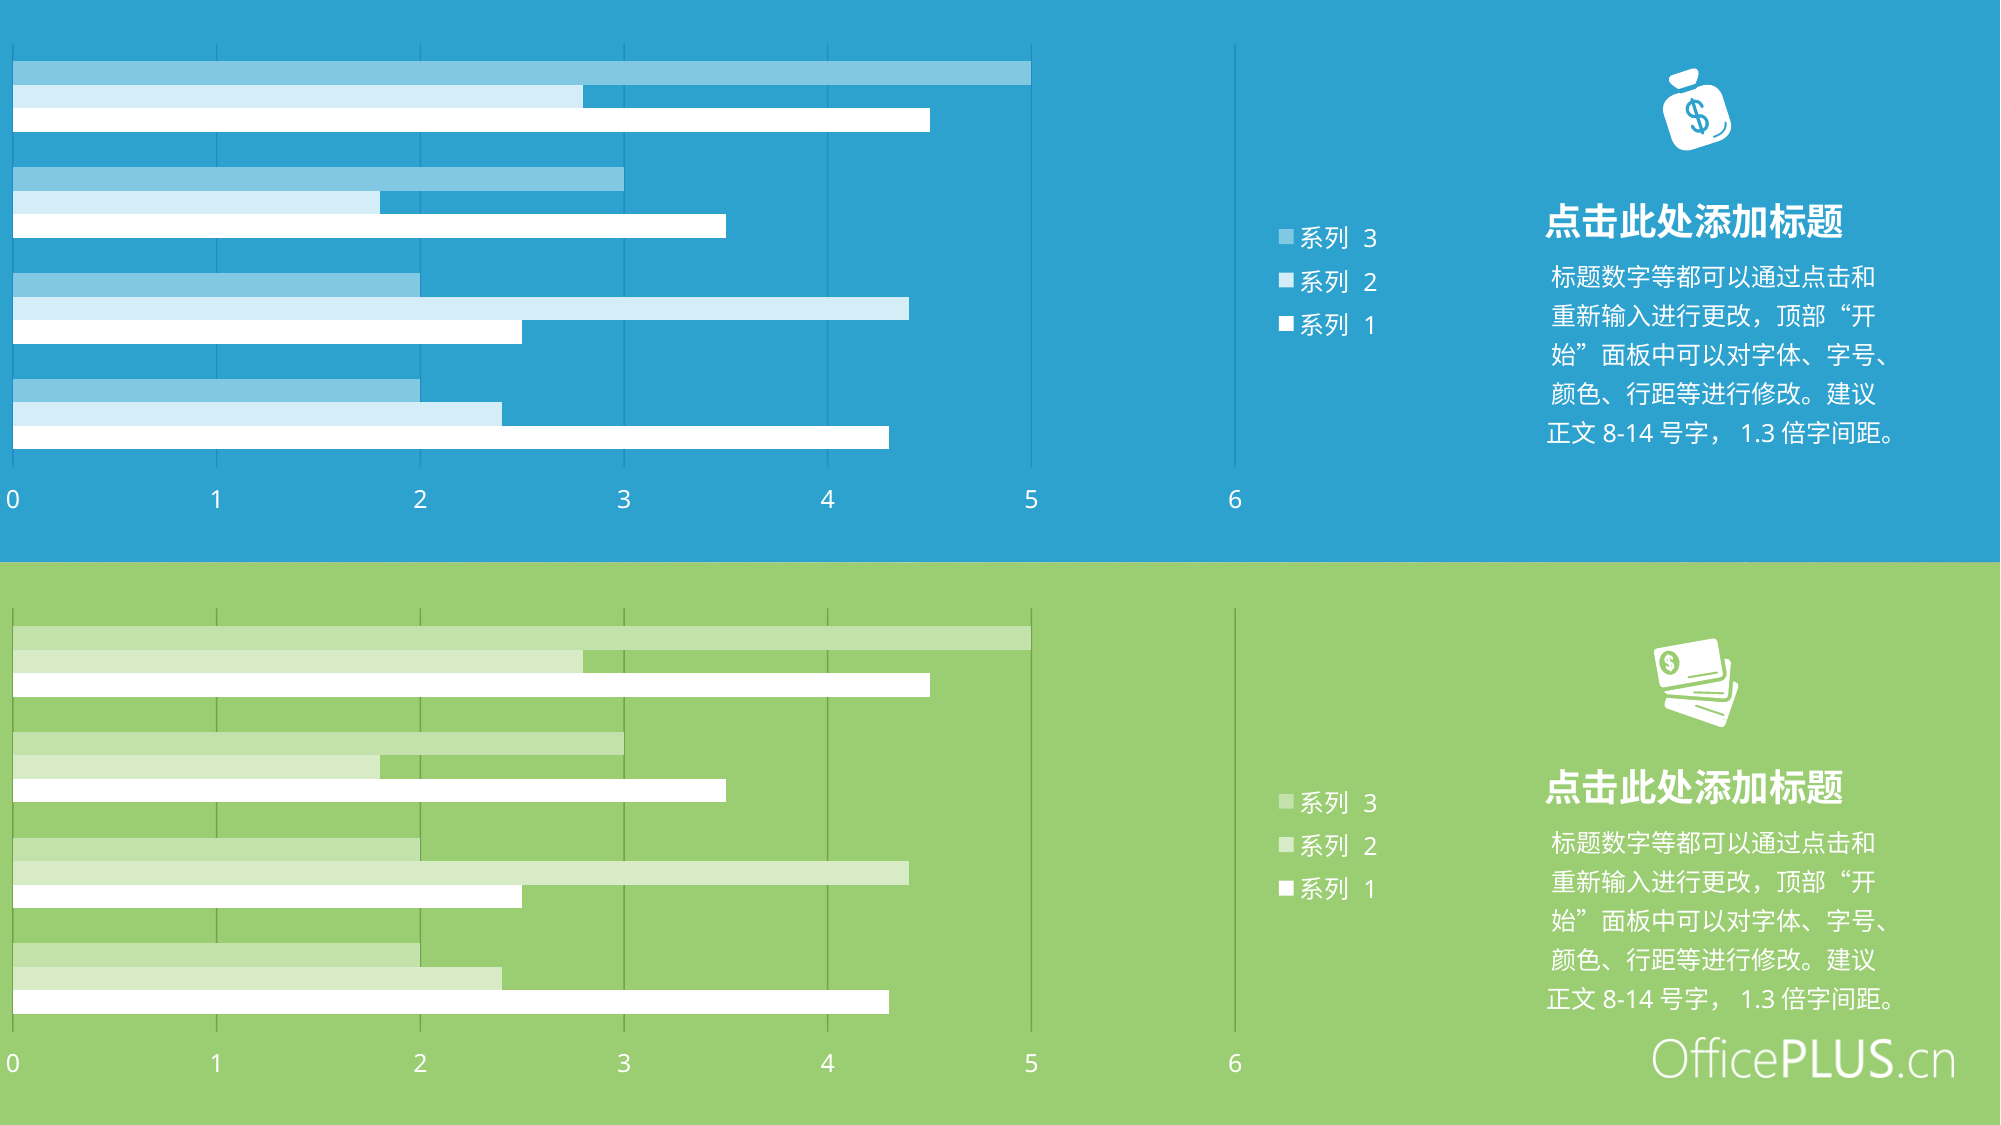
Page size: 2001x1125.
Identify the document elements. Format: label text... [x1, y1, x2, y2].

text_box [1648, 633, 1740, 716]
text_box 标题数字等都可以通过点击和重新输入进行更改，顶部“开始”面板中可以对字体、字号、颜色、行距等进行修改。建议正文8-14号字，1.3倍字间距。 [1527, 811, 1901, 1021]
picture [1653, 1037, 1954, 1078]
text_box 标题数字等都可以通过点击和重新输入进行更改，顶部“开始”面板中可以对字体、字号、颜色、行距等进行修改。建议正文8-14号字，1.3倍字间距。 [1527, 245, 1901, 455]
chart [0, 598, 1399, 1091]
text_box 点击此处添加标题 [1529, 743, 1859, 817]
text_box [1662, 84, 1732, 151]
text_box [1669, 68, 1699, 90]
text_box 点击此处添加标题 [1529, 177, 1859, 251]
chart [0, 34, 1399, 527]
